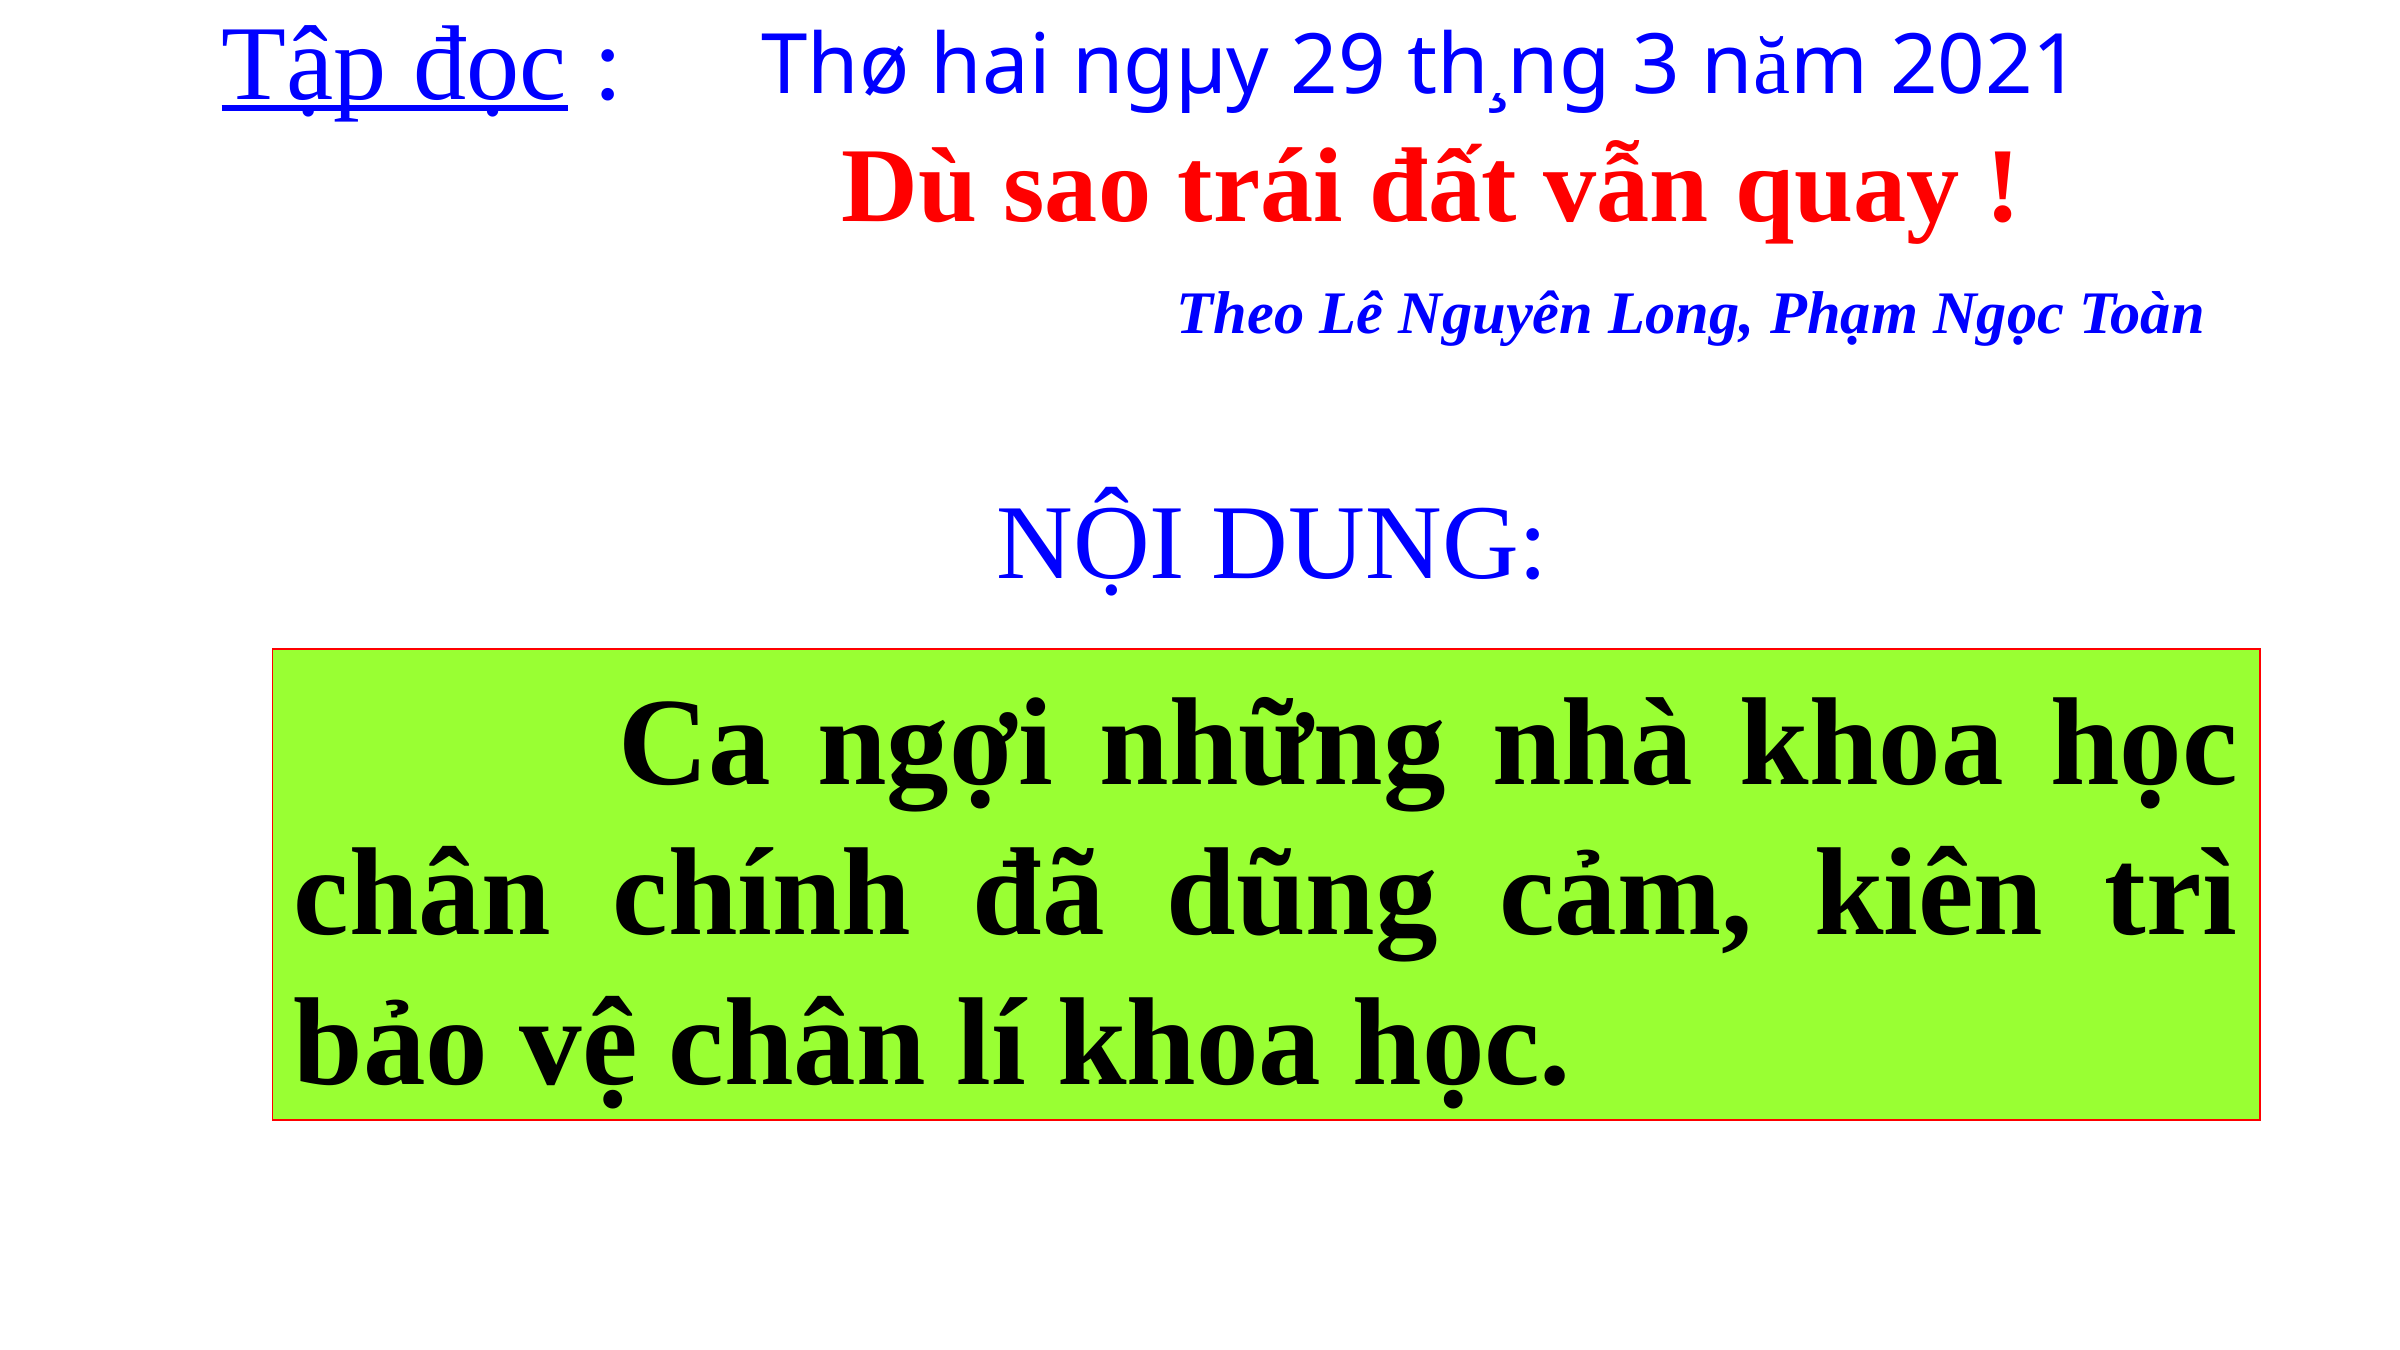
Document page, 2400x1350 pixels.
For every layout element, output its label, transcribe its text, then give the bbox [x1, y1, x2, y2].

text_box NỘI DUNG: [975, 461, 1595, 611]
text_box Dù sao trái đất vẫn quay ! Theo Lê Nguyên Long, Phạm Ngọc Toàn [819, 104, 2400, 357]
text_box Ca ngợi những nhà khoa học chân chính đã dũng cảm, kiên trì bảo vệ chân lí khoa học. [272, 648, 2260, 1121]
text_box Thø hai ngµy 29 th¸ng 3 năm 2021 [820, 0, 2260, 104]
text_box Tập đọc : [200, 0, 820, 131]
